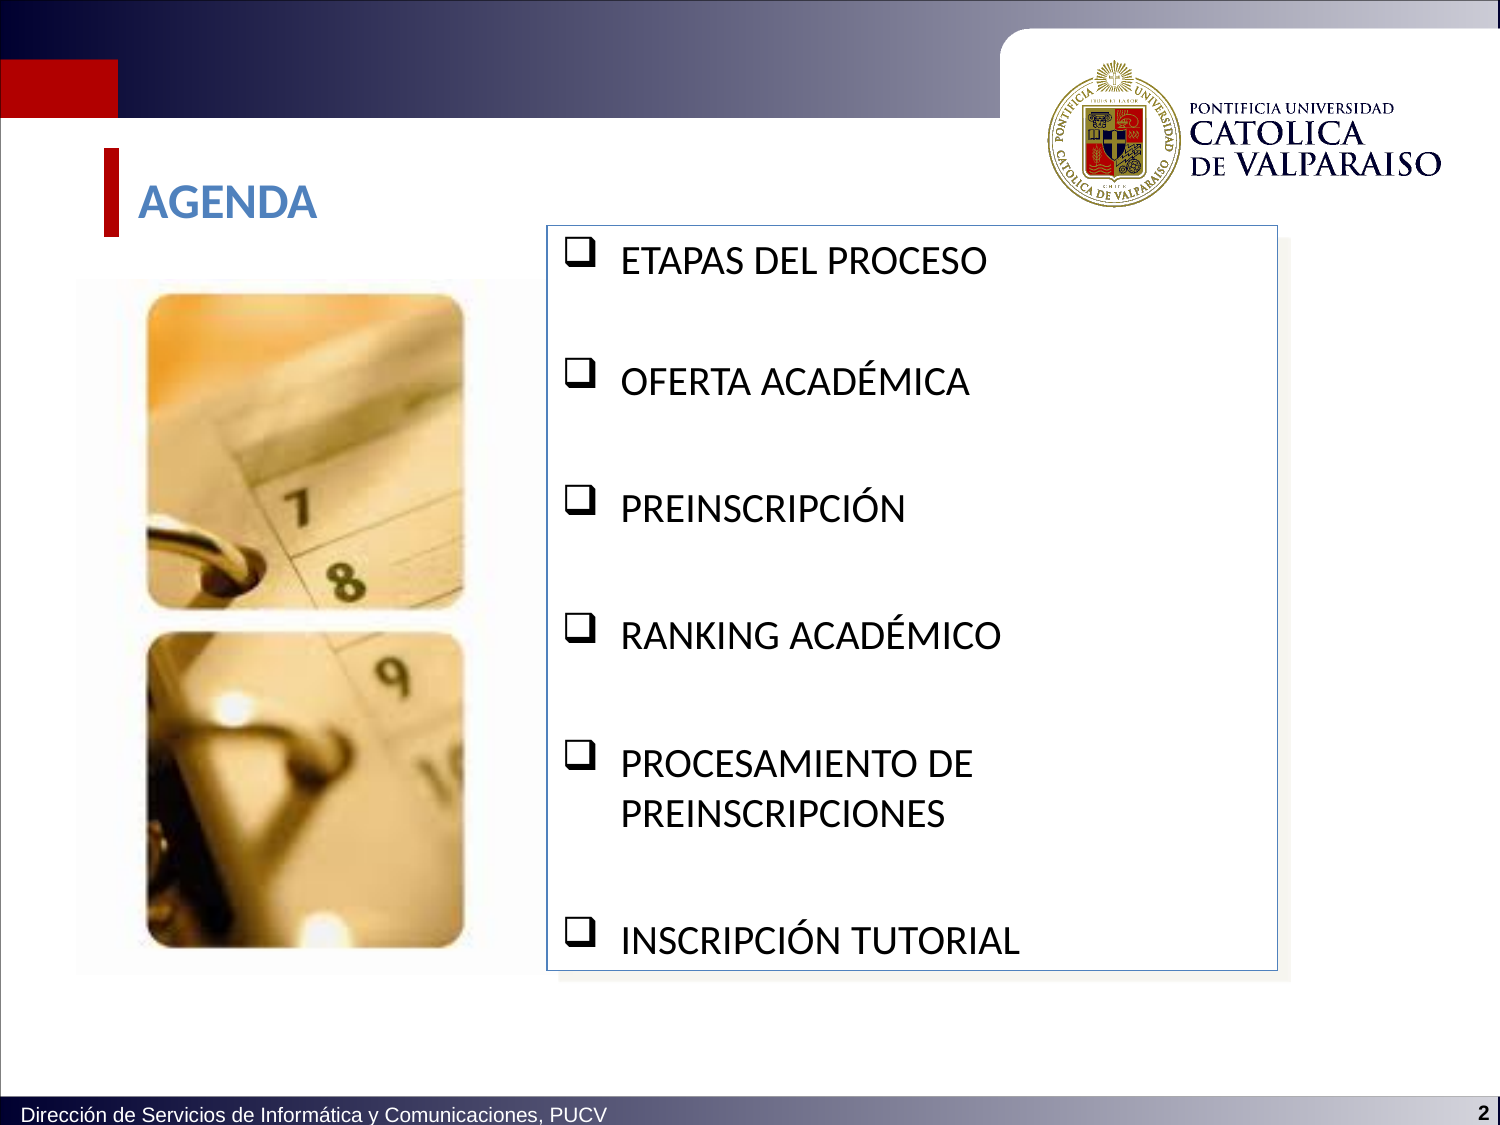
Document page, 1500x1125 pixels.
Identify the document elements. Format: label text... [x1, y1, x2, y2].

picture [0, 0, 1500, 1125]
footer Dirección de Servicios de Informática y Comunicaciones, PUCV [5, 1093, 940, 1125]
text_box ETAPAS DEL PROCESO OFERTA ACADÉMICA PREINSCRIPCIÓN RANKING ACADÉMICO PROCESAMIENTO DE PREINSCRIPCIONES INSCRIPCIÓN TUTORIAL [547, 225, 1278, 971]
text_box AGENDA [123, 160, 739, 236]
slide_number 2 [1154, 1091, 1500, 1125]
